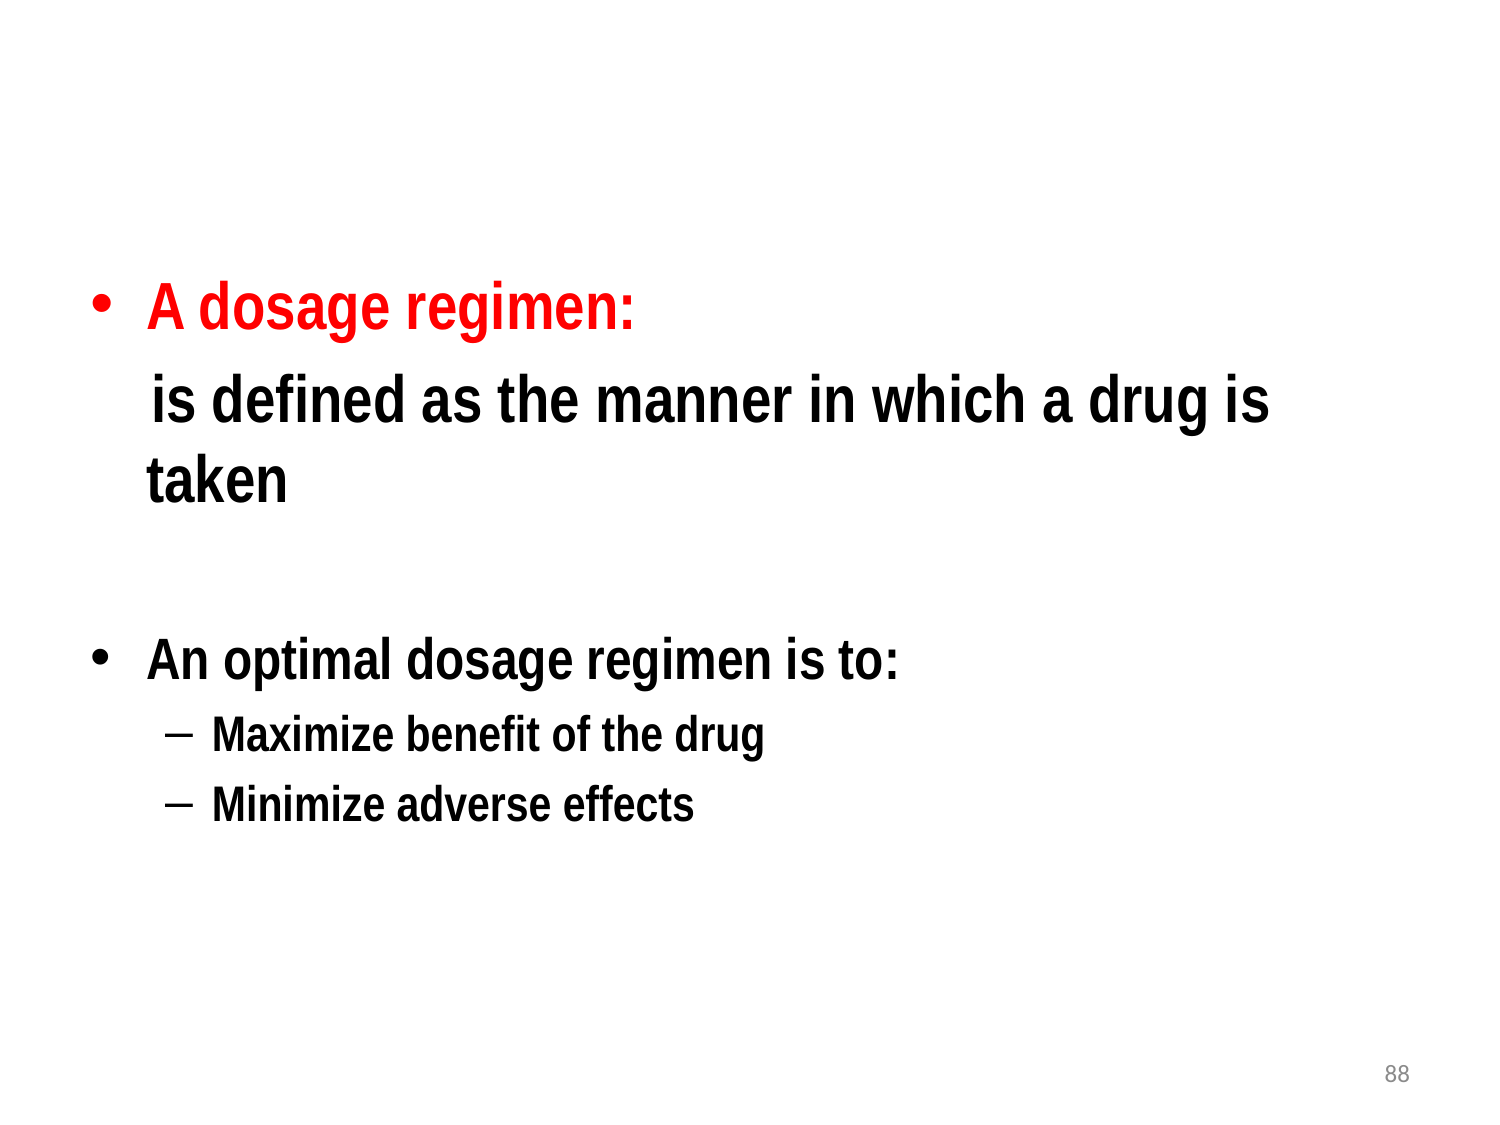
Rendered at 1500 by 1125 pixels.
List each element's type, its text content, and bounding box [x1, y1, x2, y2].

list A dosage regimen: is defined as the manner in which a drug is taken An optimal dosage regimen is to: Maximize benefit of the drug Minimize adverse effects [75, 254, 1425, 1005]
slide_number 88 [1074, 1042, 1425, 1103]
